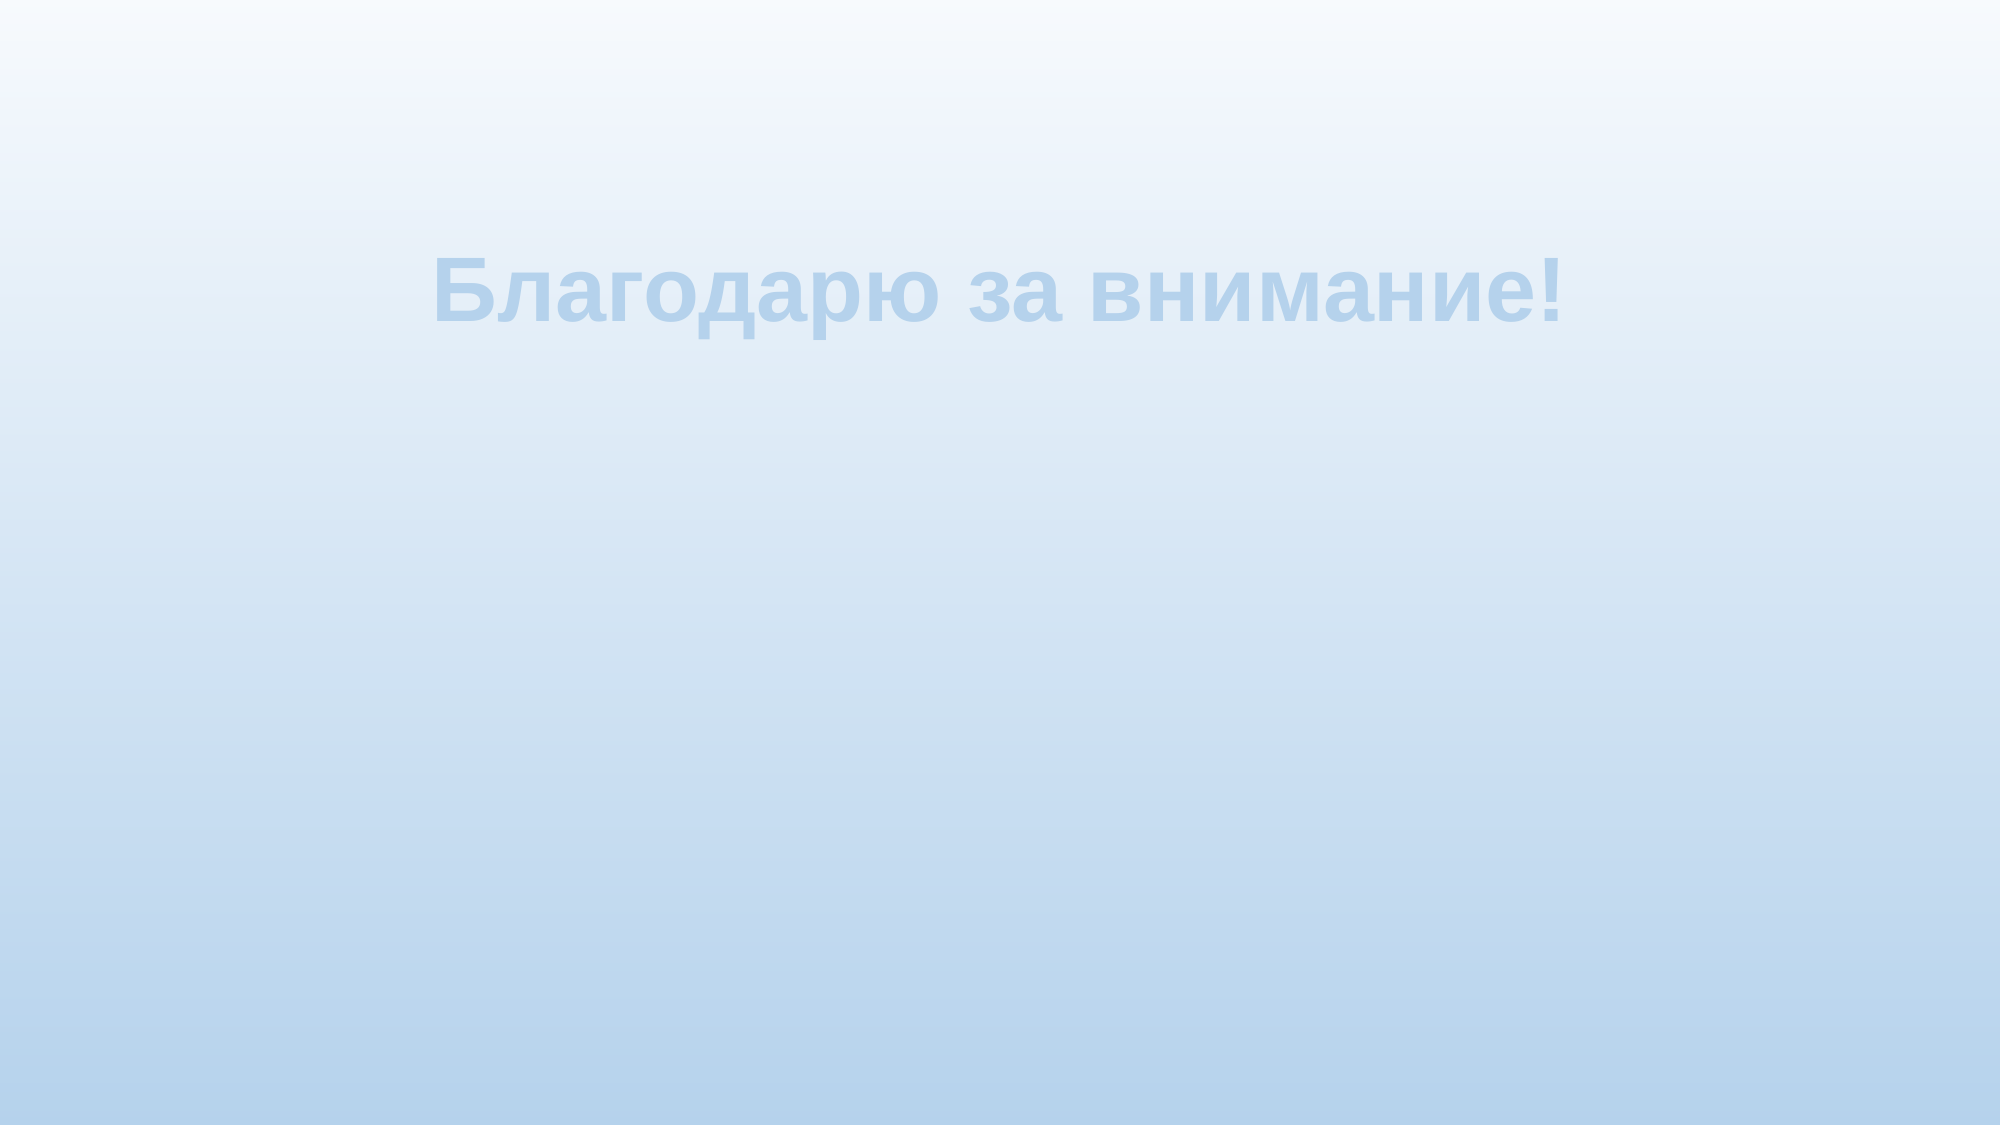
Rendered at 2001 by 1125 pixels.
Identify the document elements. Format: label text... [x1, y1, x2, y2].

title Благодарю за внимание! [137, 59, 1863, 524]
